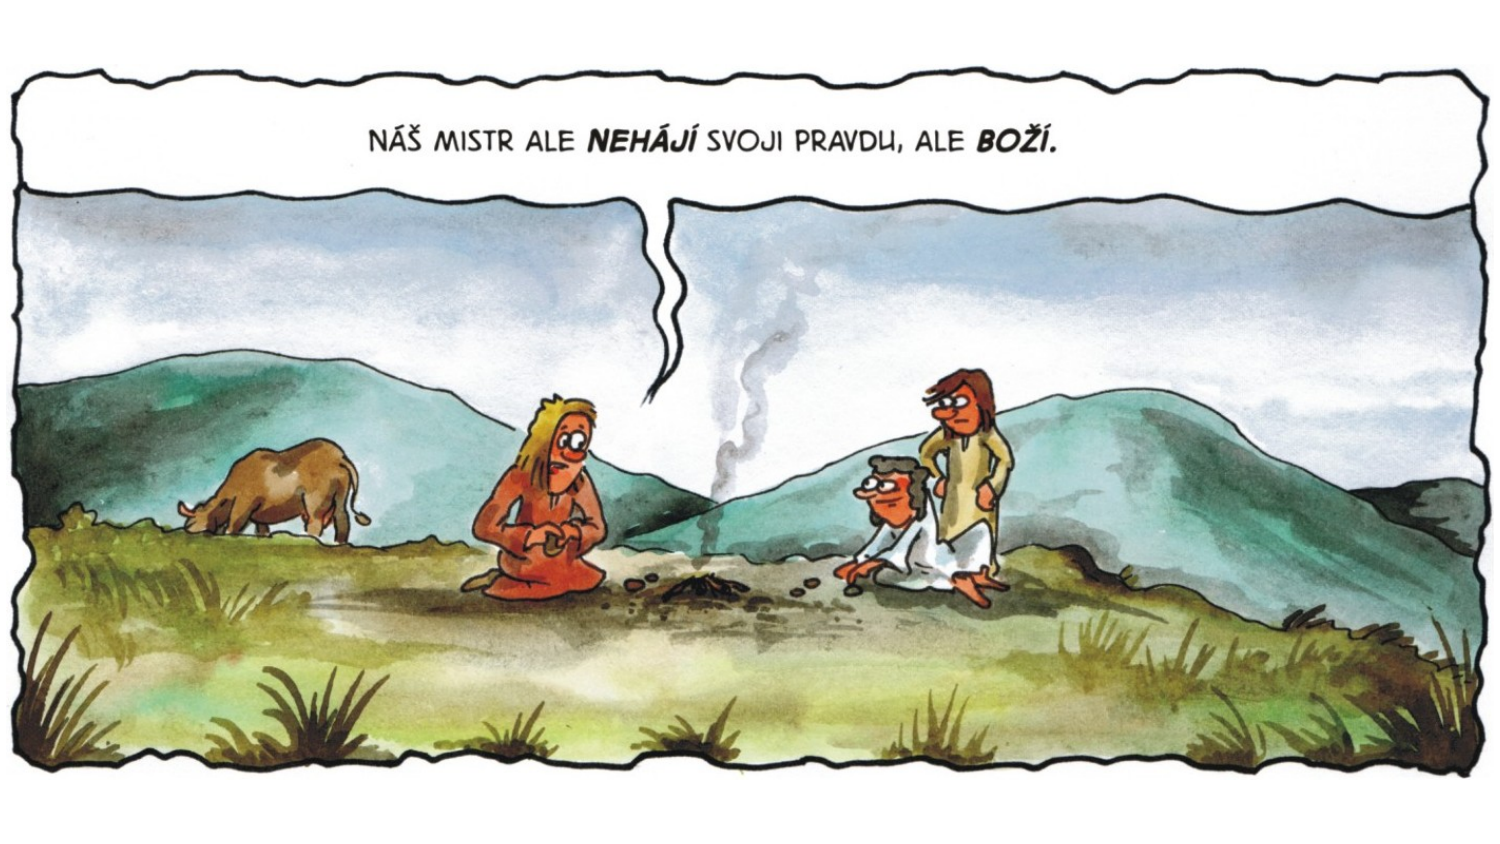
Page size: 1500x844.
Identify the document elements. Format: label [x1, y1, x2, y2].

picture [6, 63, 1494, 780]
